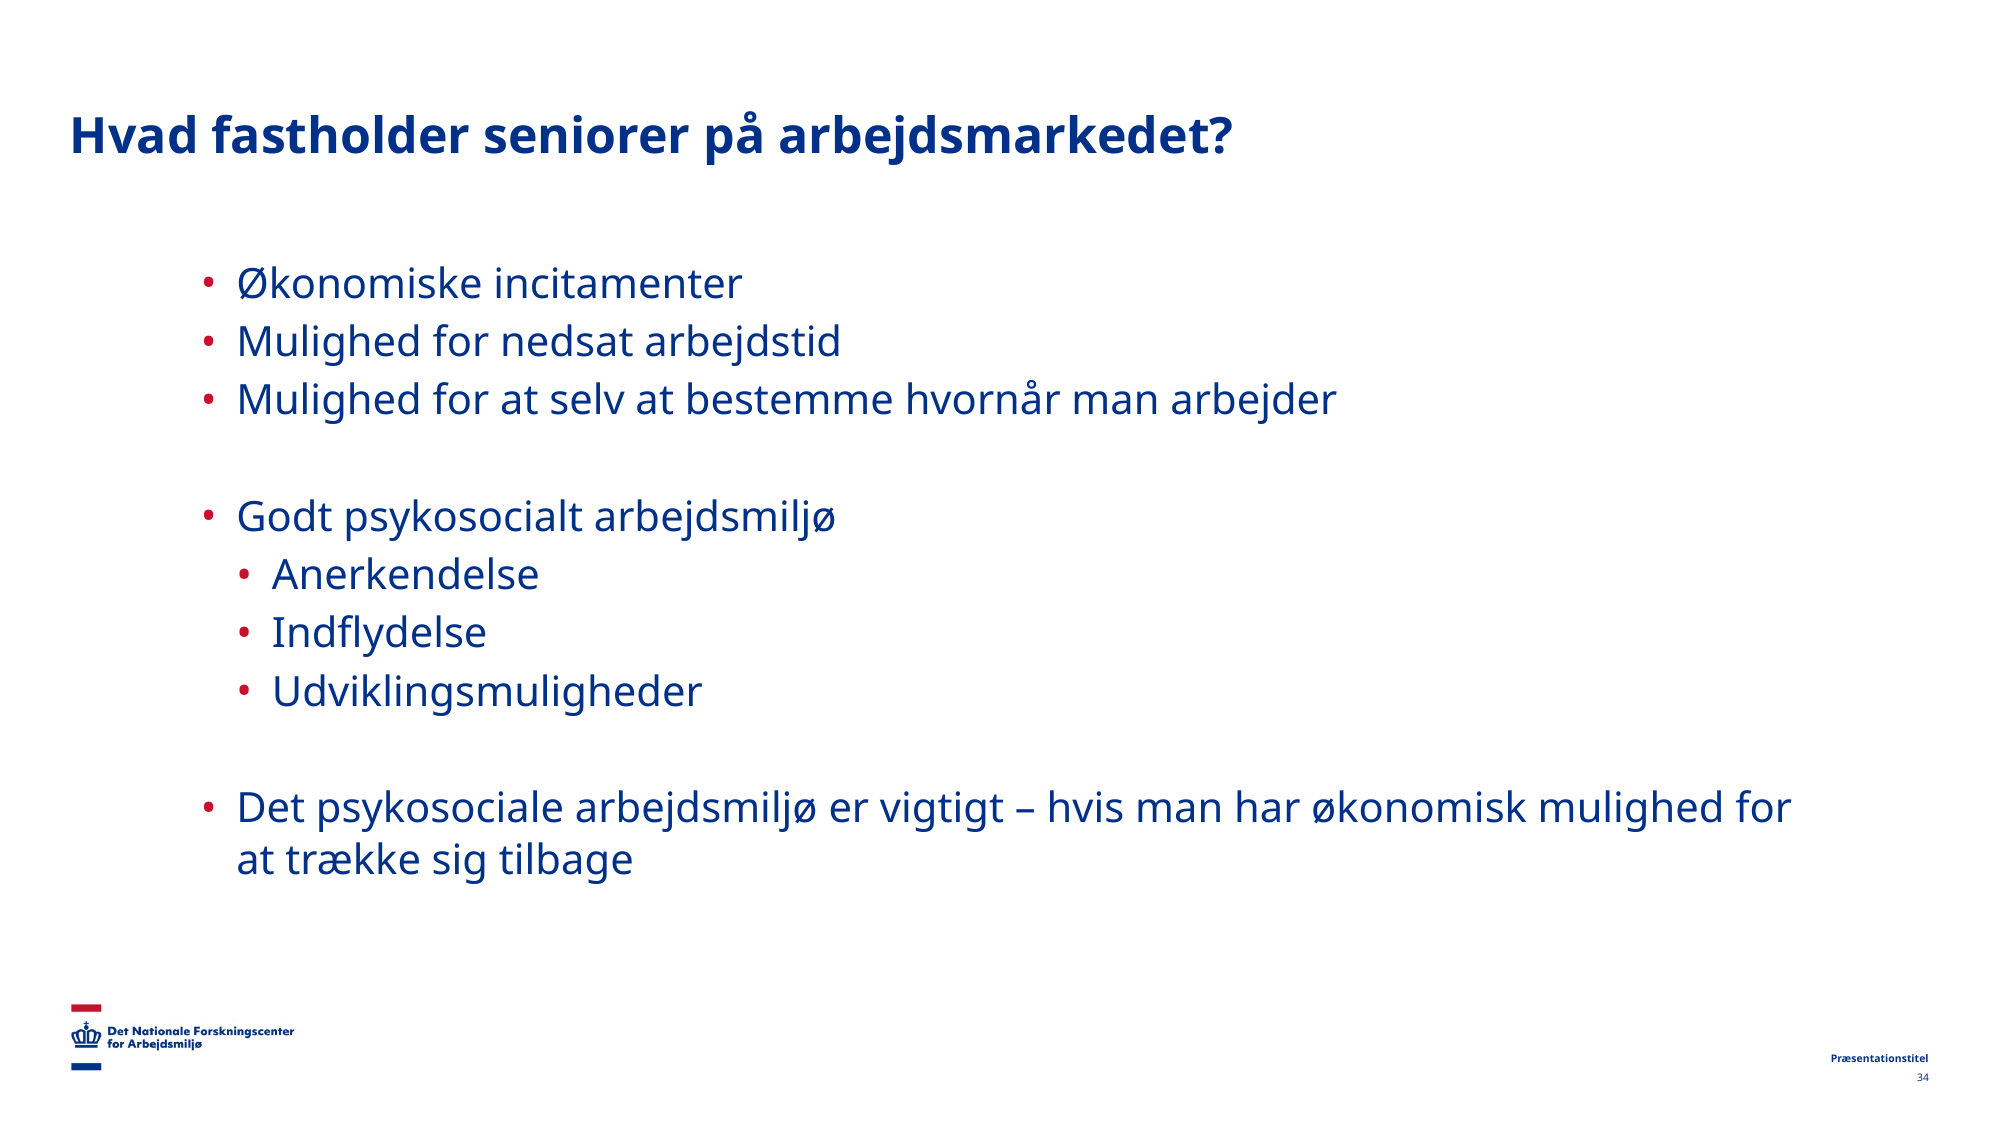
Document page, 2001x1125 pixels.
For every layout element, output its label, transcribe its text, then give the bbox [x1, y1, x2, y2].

picture [41, 974, 324, 1100]
slide_number 34 [1504, 1066, 1930, 1086]
title Hvad fastholder seniorer på arbejdsmarkedet? [70, 101, 1930, 237]
text_box Økonomiske incitamenter Mulighed for nedsat arbejdstid Mulighed for at selv at bestemme hvornår man arbejder Godt psykosocialt arbejdsmiljø Anerkendelse Indflydelse Udviklingsmuligheder Det psykosociale arbejdsmiljø er vigtigt – hvis man har økonomisk mulighed for at trække sig tilbage [200, 254, 1799, 942]
footer Præsentationstitel [1504, 1047, 1930, 1066]
